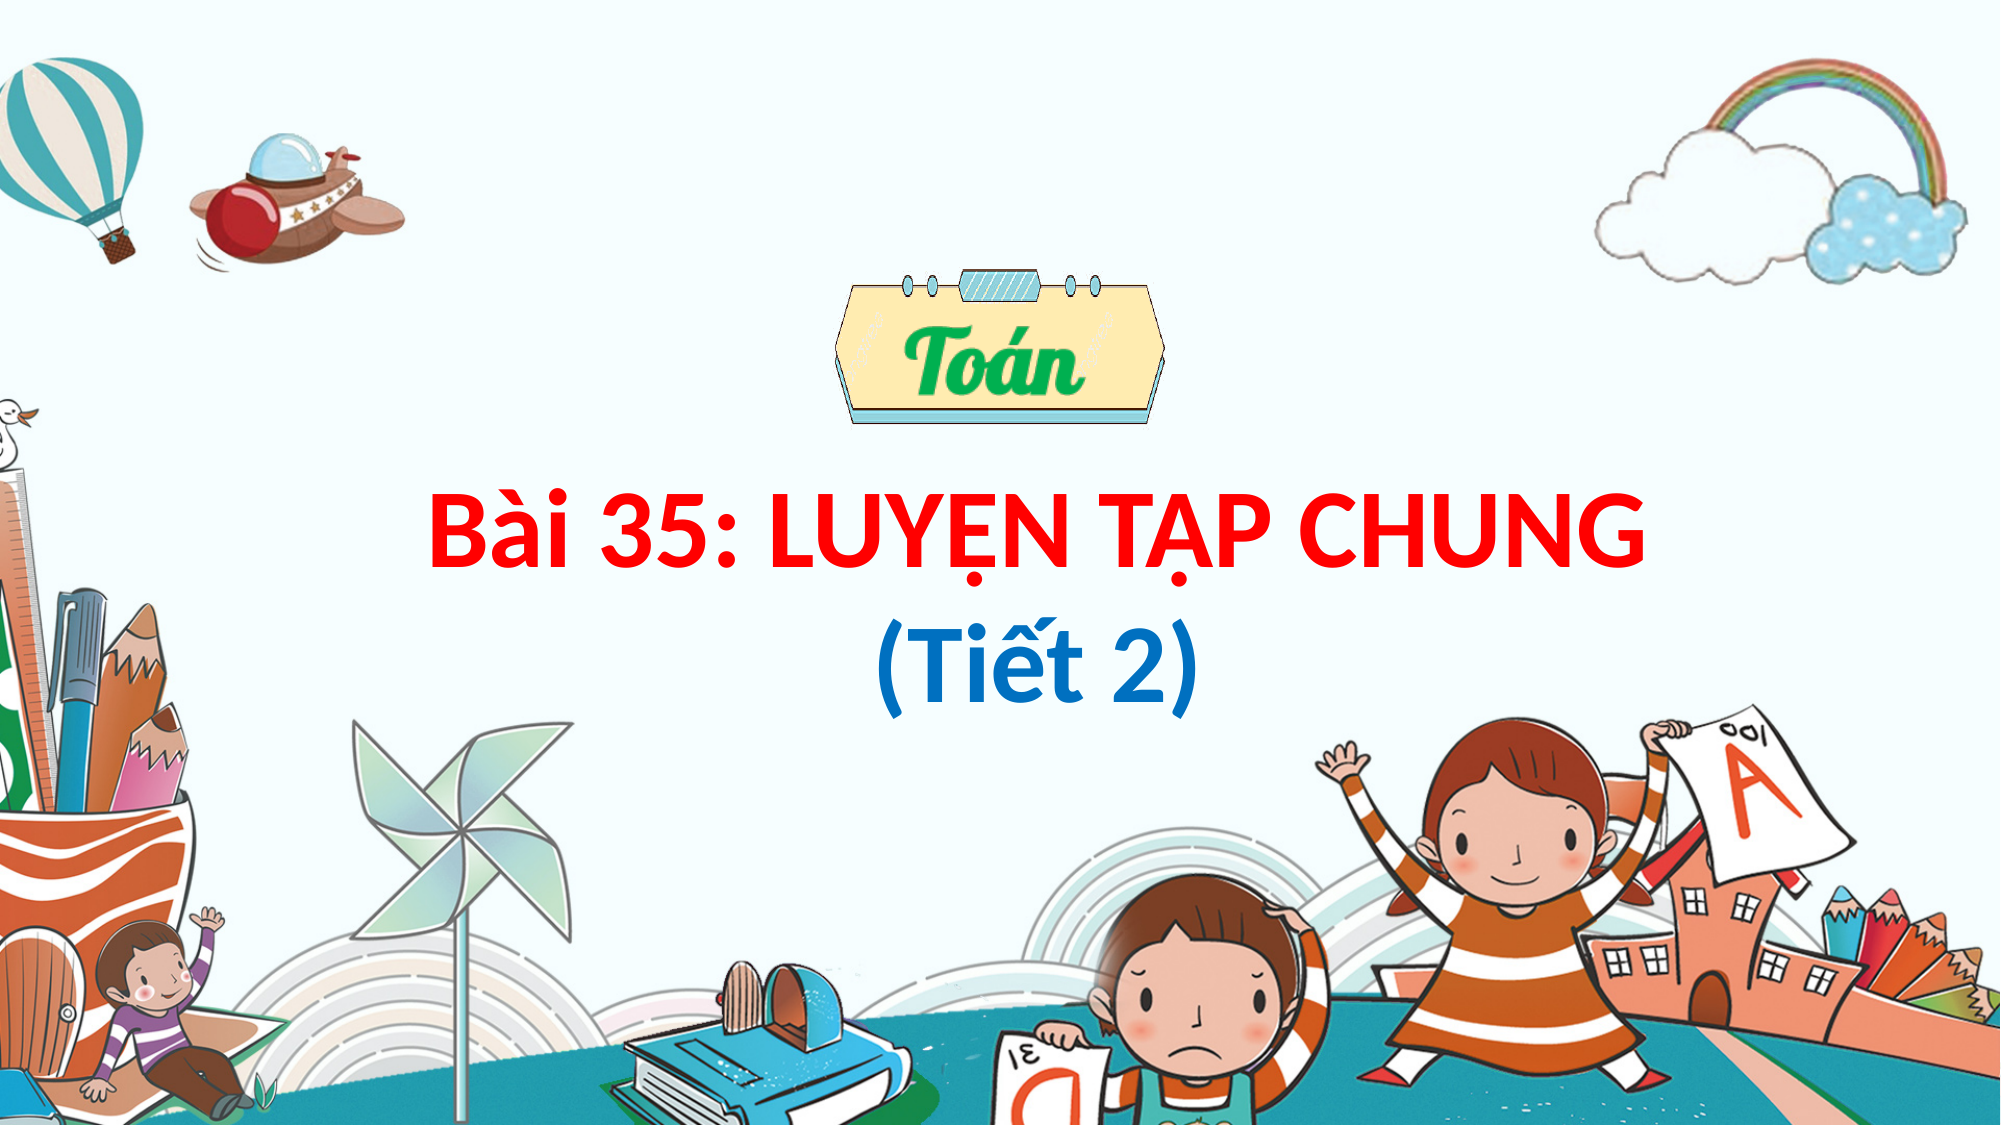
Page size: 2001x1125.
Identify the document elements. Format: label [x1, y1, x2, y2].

picture [0, 0, 2001, 1125]
text_box [828, 267, 1172, 432]
